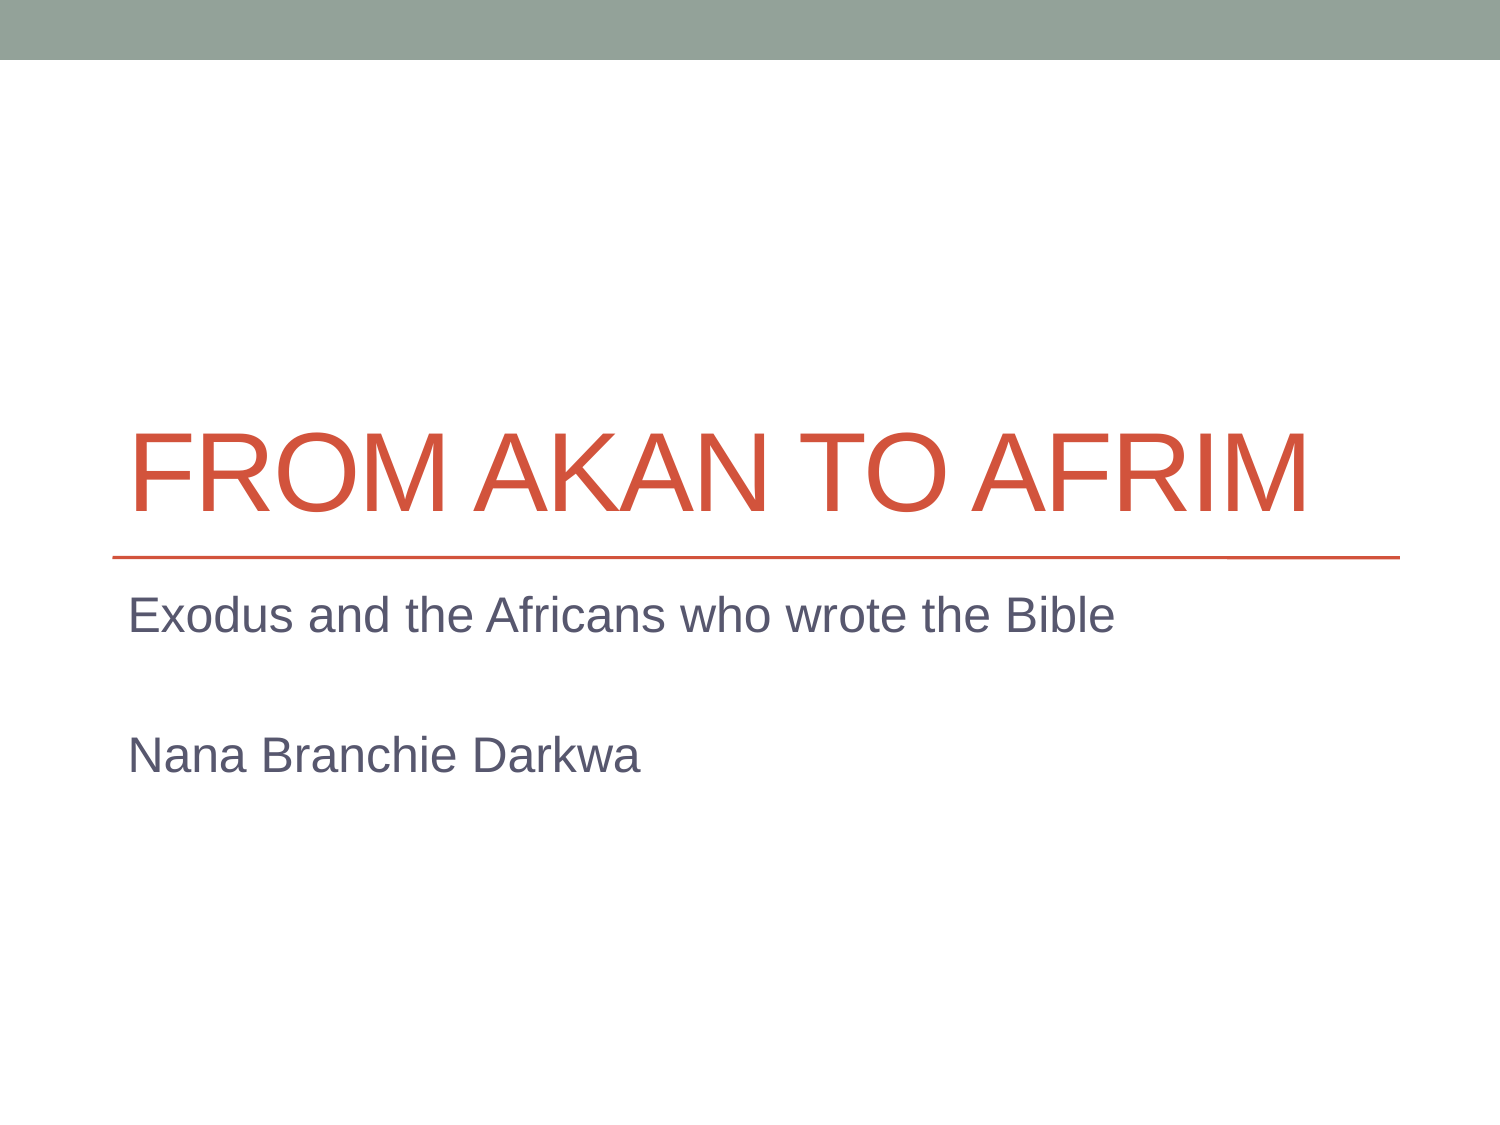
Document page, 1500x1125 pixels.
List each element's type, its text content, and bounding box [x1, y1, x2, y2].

subtitle Exodus and the Africans who wrote the Bible Nana Branchie Darkwa [112, 575, 1163, 863]
title From Akan to Afrim [112, 224, 1400, 542]
